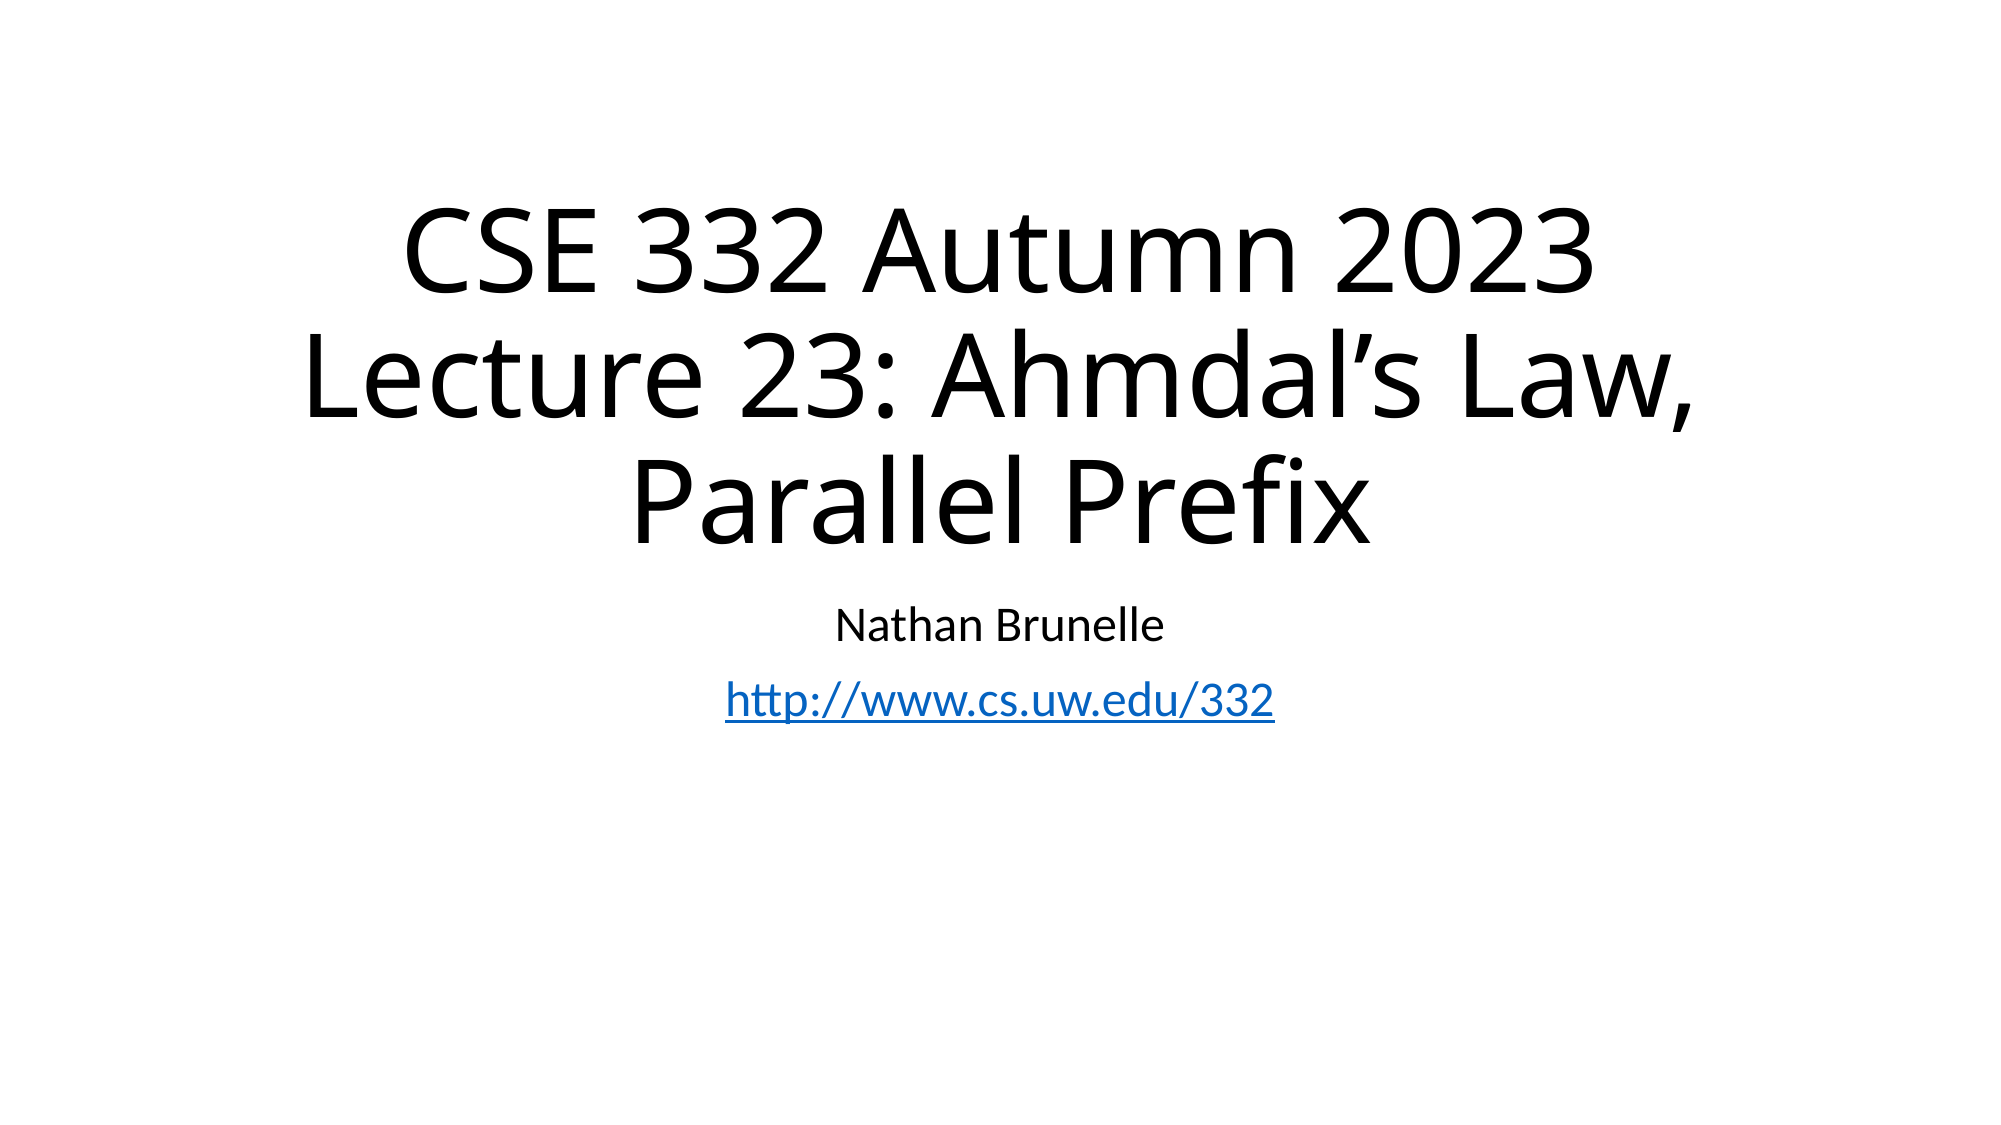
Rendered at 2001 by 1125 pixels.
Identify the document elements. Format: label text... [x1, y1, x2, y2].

title CSE 332 Autumn 2023 Lecture 23: Ahmdal’s Law, Parallel Prefix [249, 184, 1750, 576]
subtitle Nathan Brunelle http://www.cs.uw.edu/332 [249, 590, 1750, 863]
